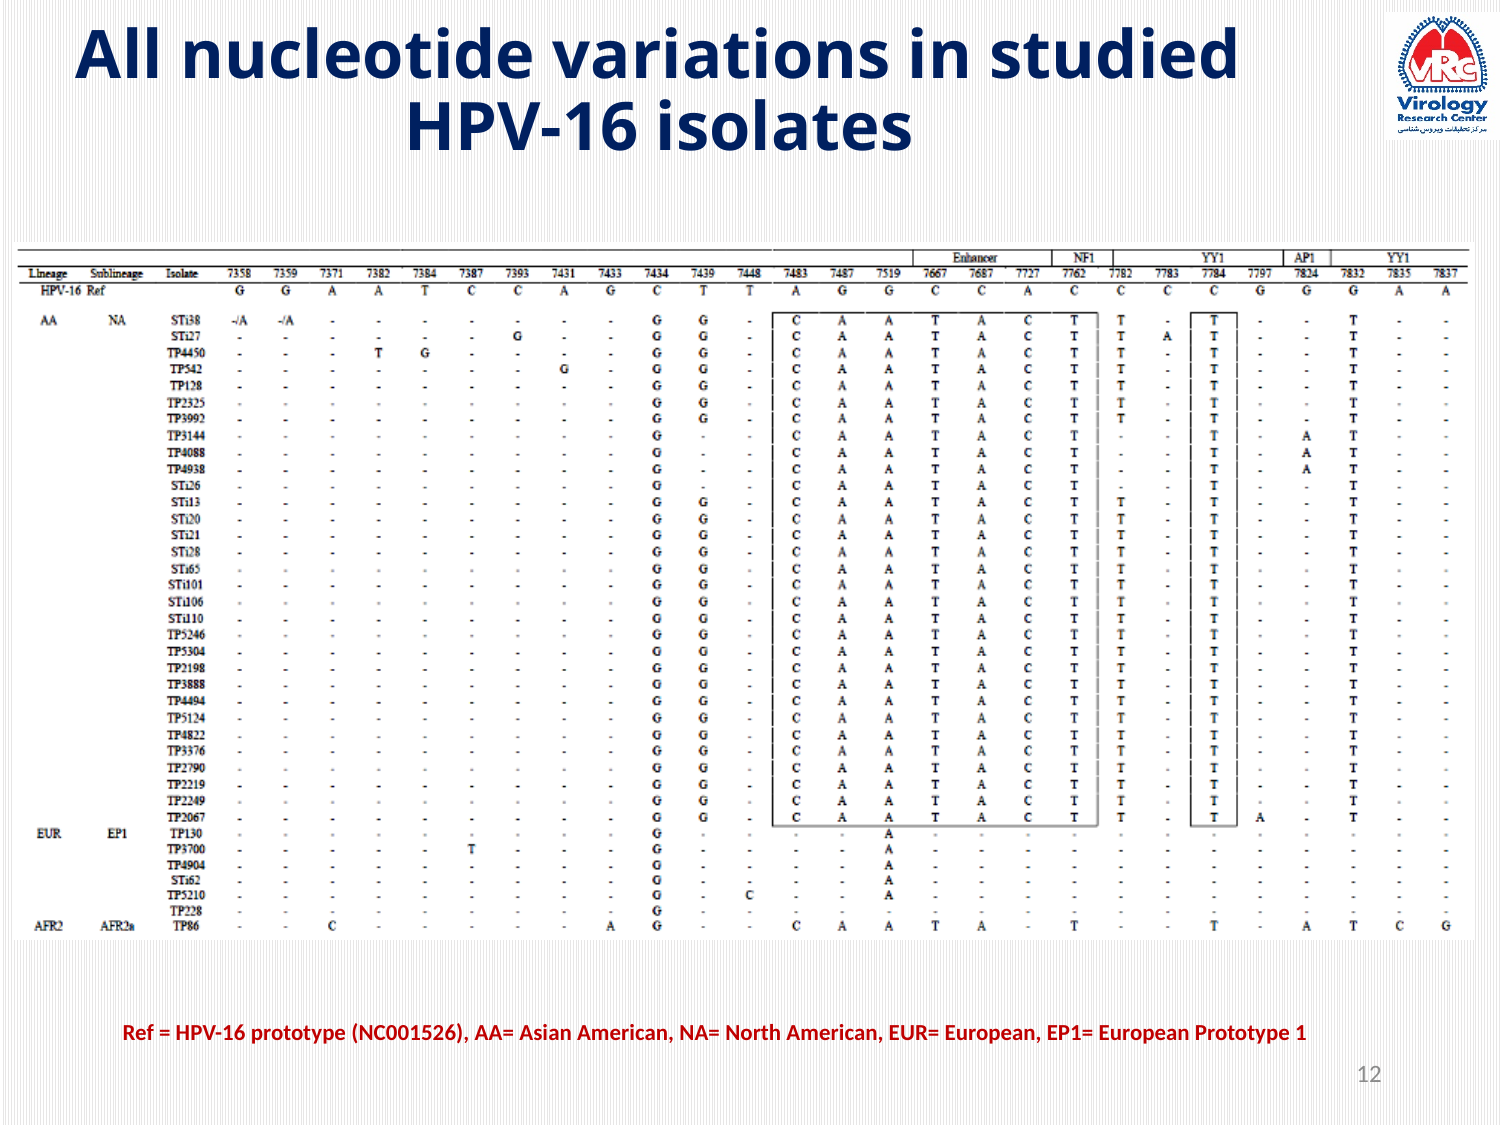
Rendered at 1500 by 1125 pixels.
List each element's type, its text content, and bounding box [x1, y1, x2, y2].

title All nucleotide variations in studied HPV-16 isolates [12, 12, 1307, 173]
slide_number 12 [1059, 1042, 1397, 1103]
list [12, 242, 1474, 940]
text_box Ref = HPV-16 prototype (NC001526), AA= Asian American, NA= North American, EUR= European, EP1= European Prototype 1 [108, 1009, 1378, 1053]
picture [1385, 12, 1500, 140]
